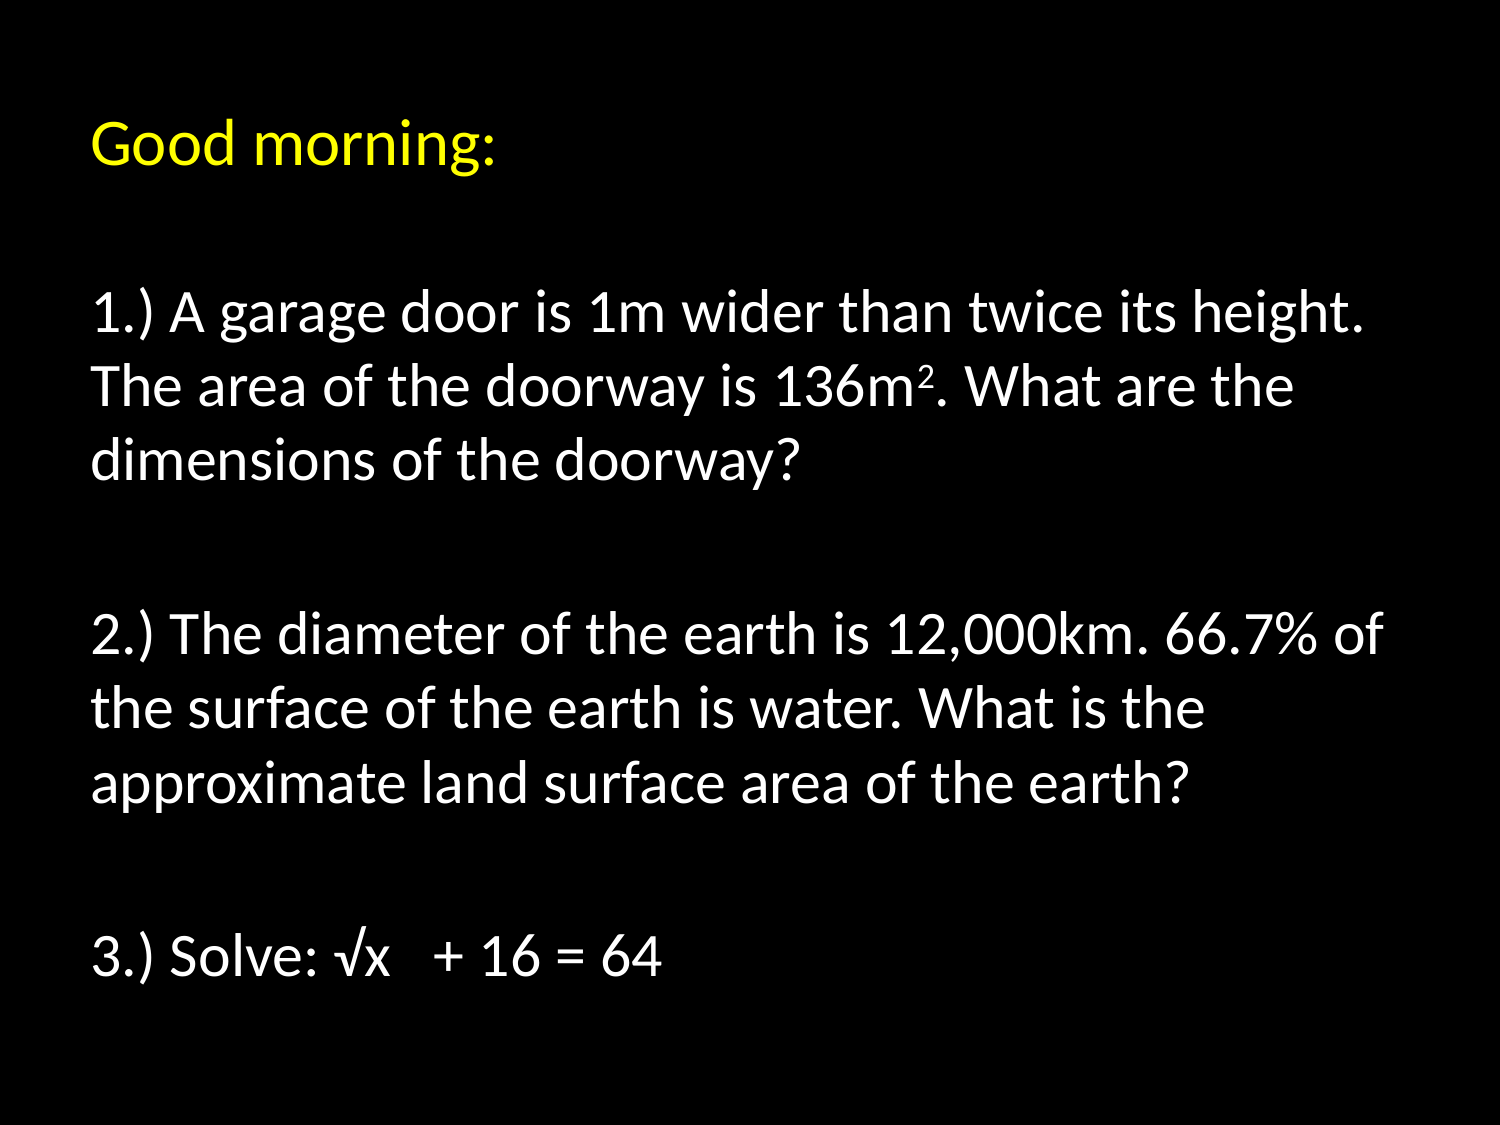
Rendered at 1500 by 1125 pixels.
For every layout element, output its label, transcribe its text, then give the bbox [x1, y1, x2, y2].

title Good morning: [75, 45, 1425, 233]
list 1.) A garage door is 1m wider than twice its height. The area of the doorway is 136m2. What are the dimensions of the doorway? 2.) The diameter of the earth is 12,000km. 66.7% of the surface of the earth is water. What is the approximate land surface area of the earth? 3.) Solve: √x + 16 = 64 [75, 262, 1425, 1005]
